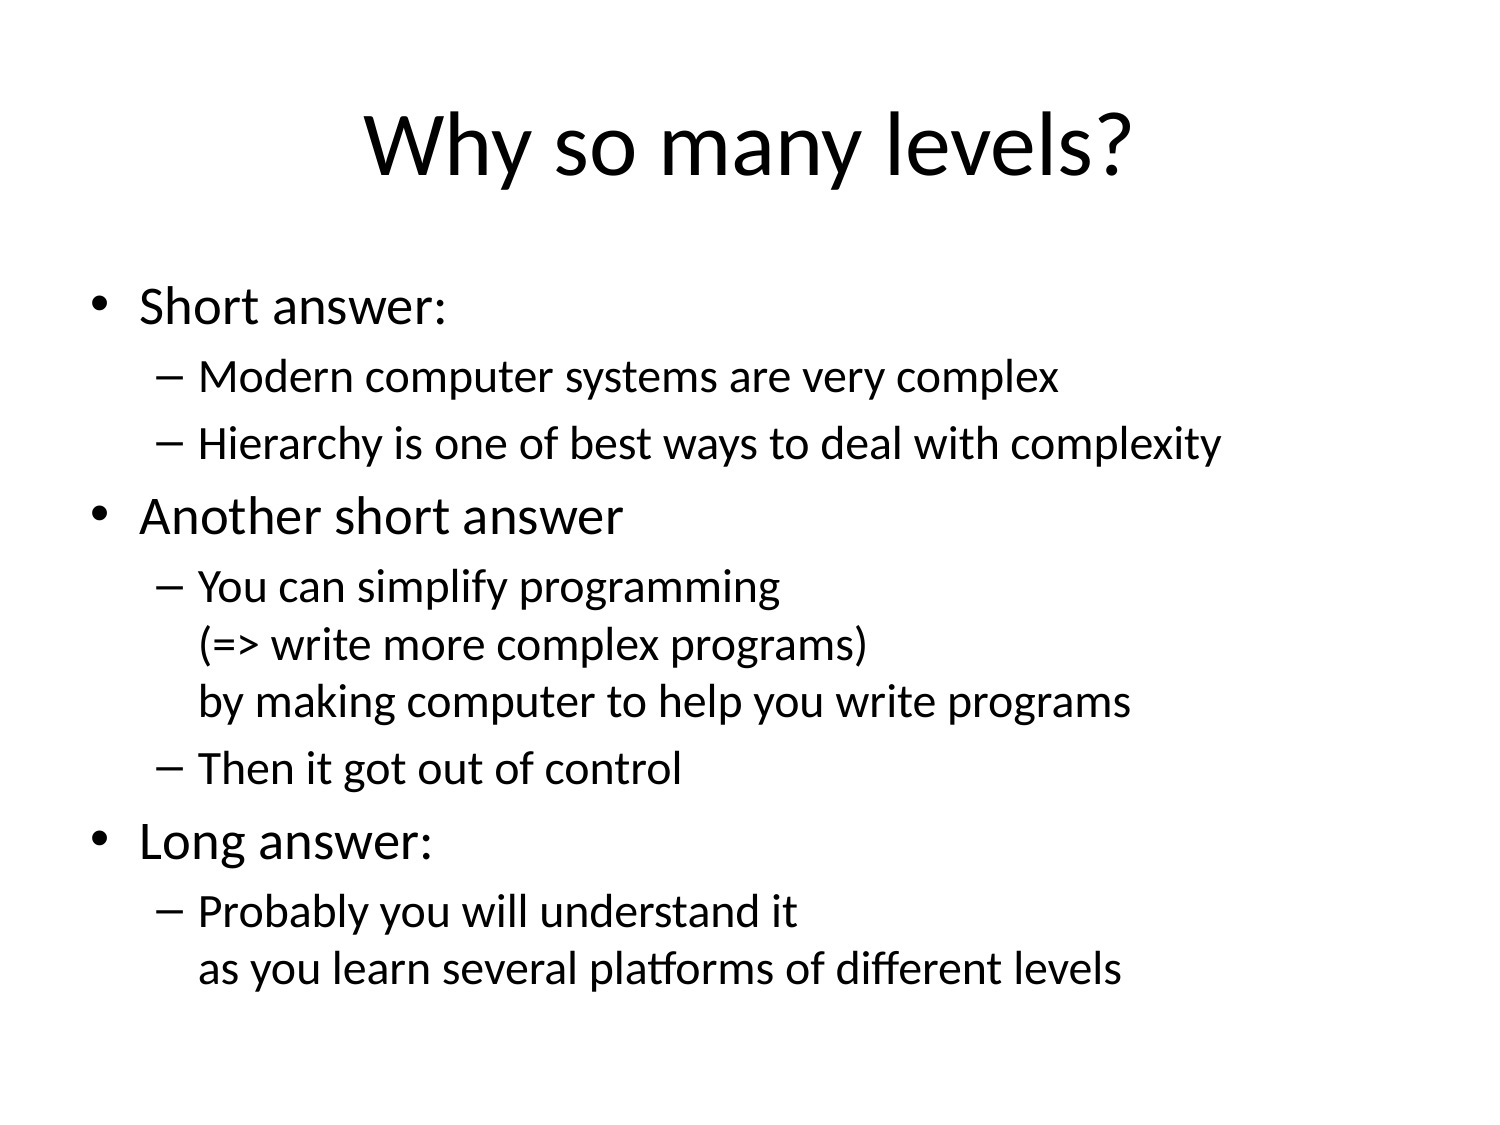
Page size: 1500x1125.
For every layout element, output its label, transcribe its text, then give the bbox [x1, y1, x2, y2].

list Short answer: Modern computer systems are very complex Hierarchy is one of best ways to deal with complexity Another short answer You can simplify programming (=> write more complex programs) by making computer to help you write programs Then it got out of control Long answer: Probably you will understand it as you learn several platforms of different levels [75, 262, 1425, 1005]
title Why so many levels? [75, 45, 1425, 233]
